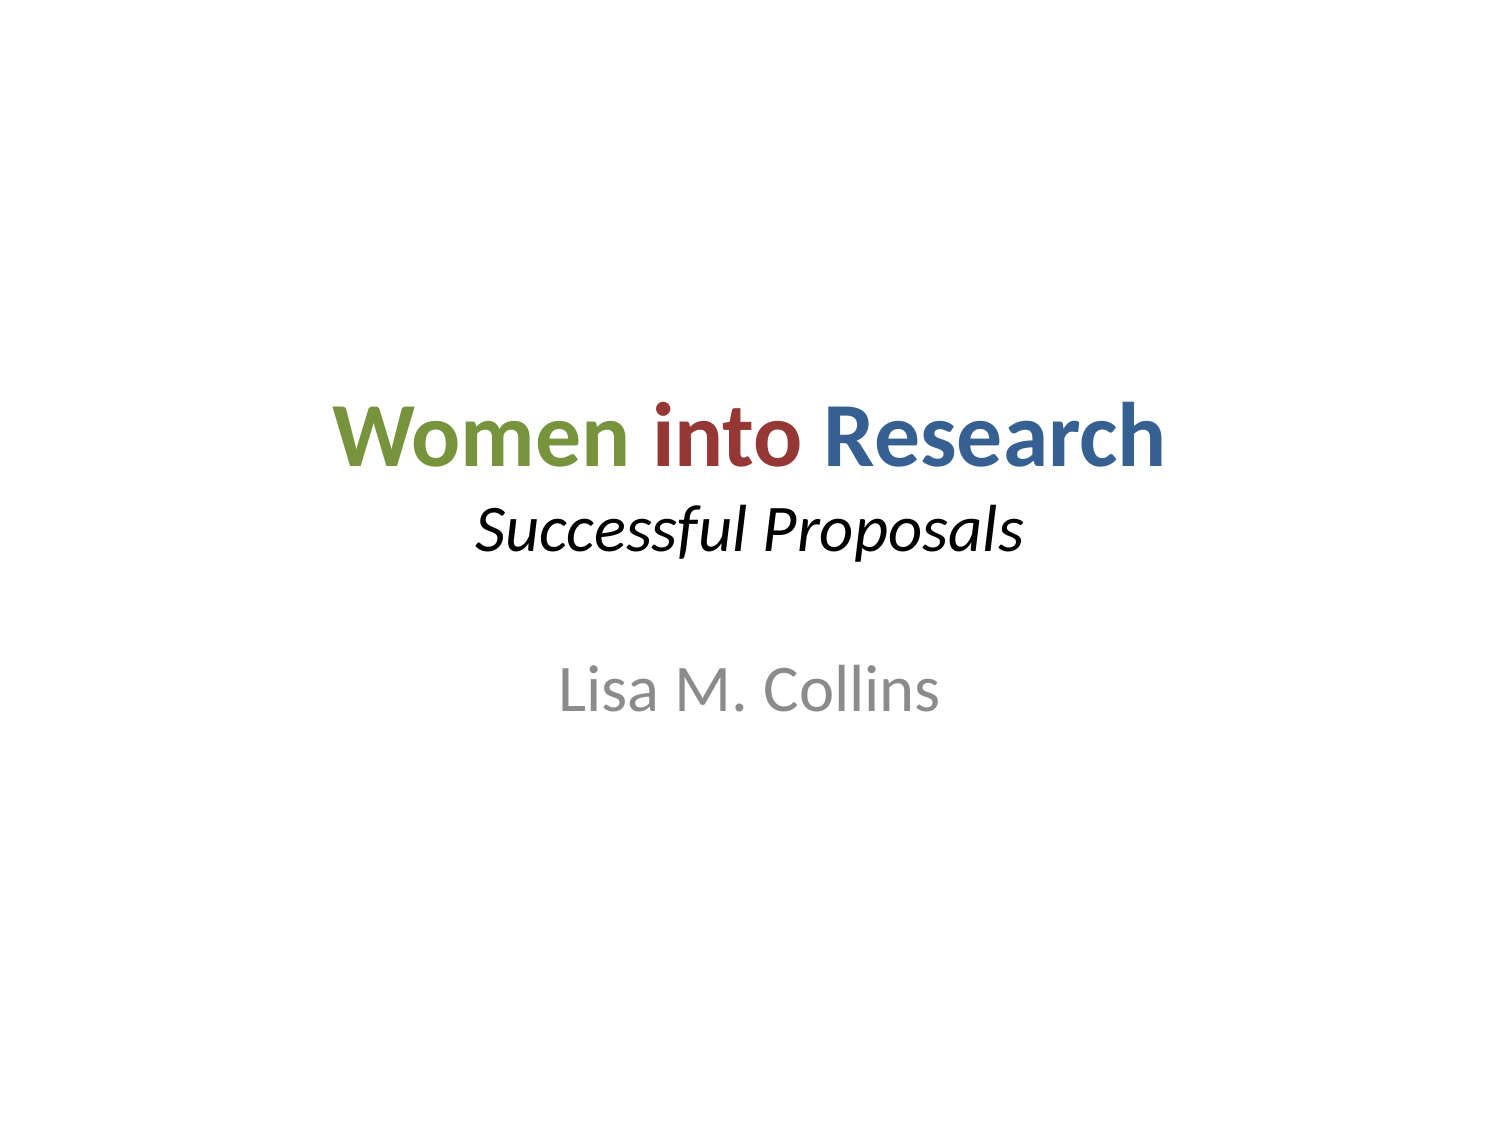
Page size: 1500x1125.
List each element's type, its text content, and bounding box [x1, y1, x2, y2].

subtitle Lisa M. Collins [225, 637, 1275, 925]
title Women into Research Successful Proposals [112, 349, 1388, 591]
